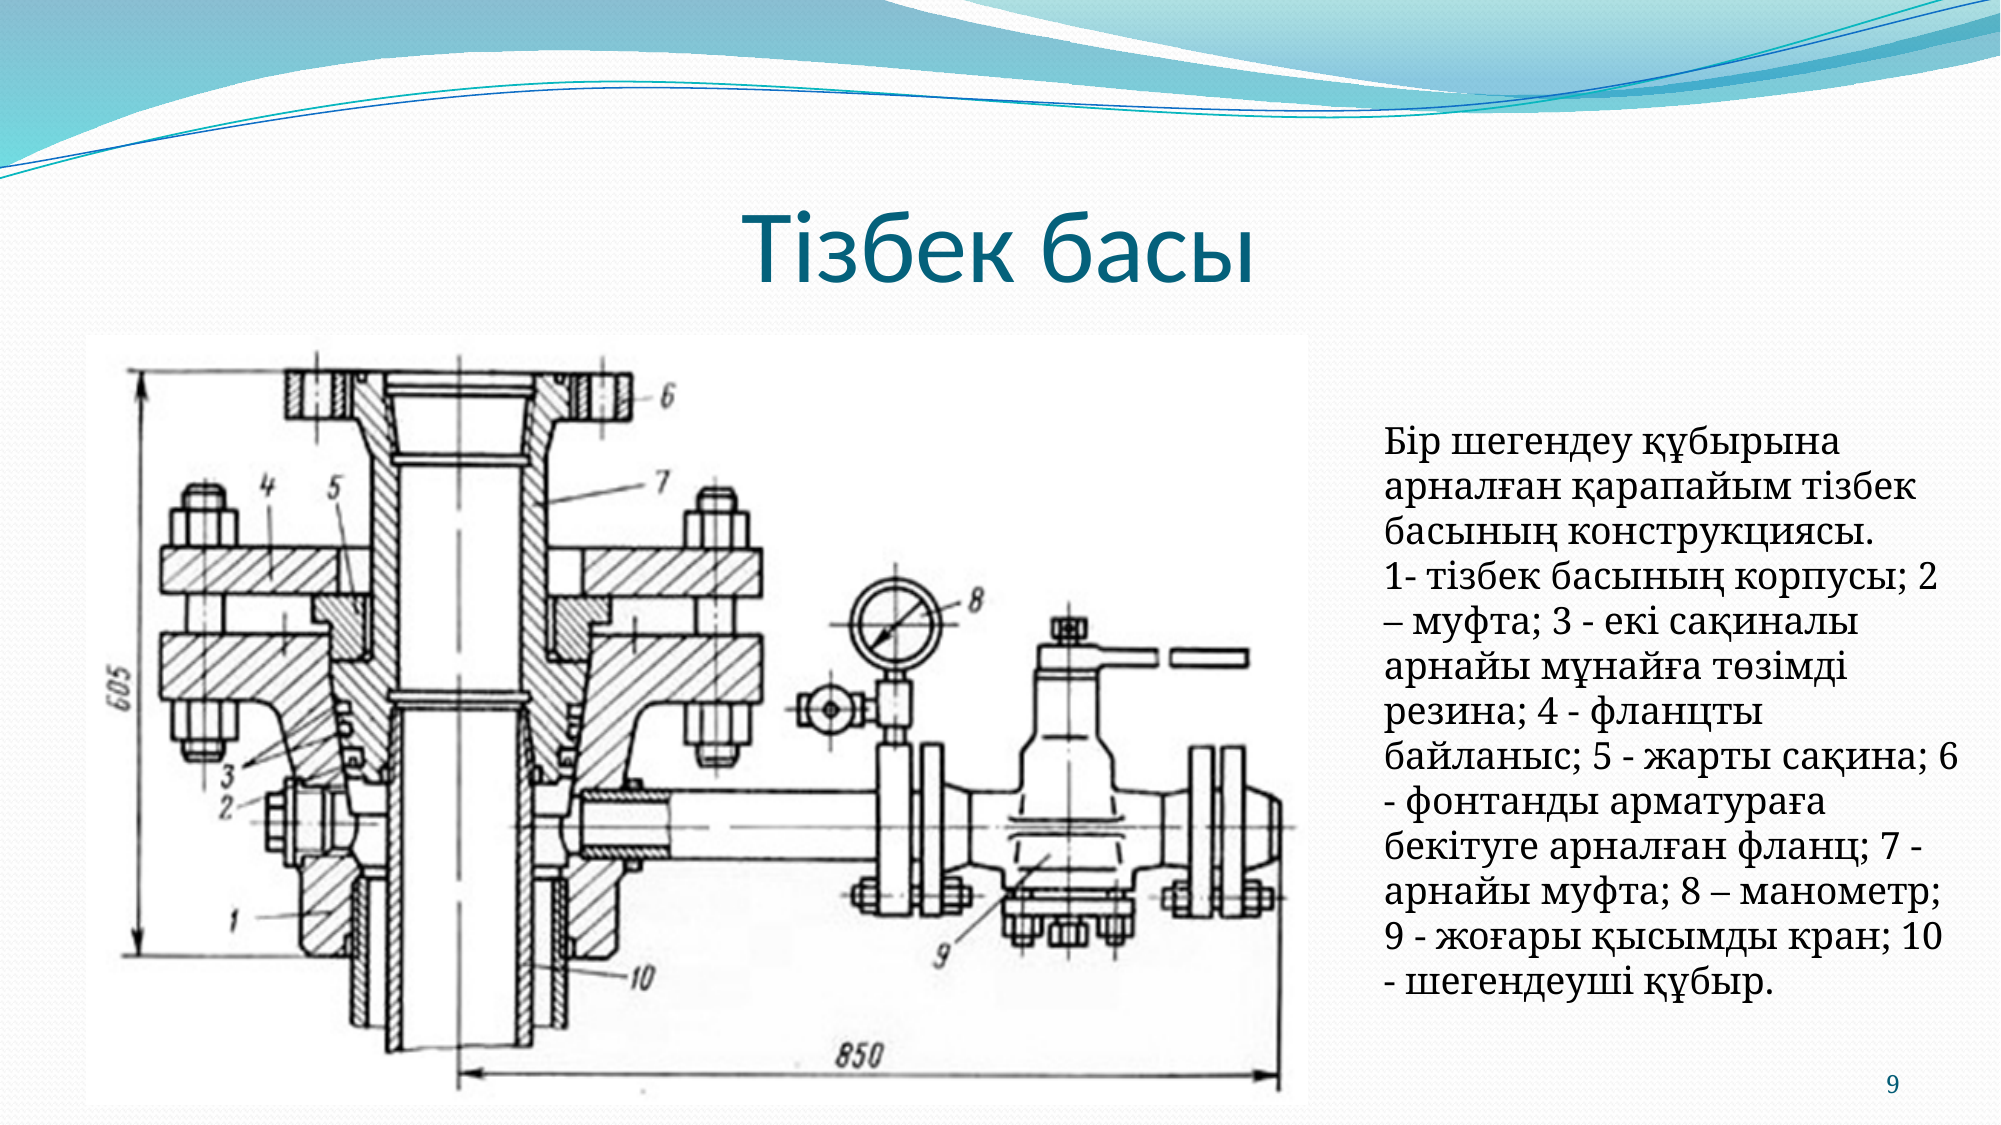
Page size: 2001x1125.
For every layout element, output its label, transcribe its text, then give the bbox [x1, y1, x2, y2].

title Тізбек басы [99, 115, 1900, 303]
slide_number 9 [1733, 1042, 1900, 1103]
text_box Бір шегендеу құбырына арналған қарапайым тізбек басының конструкциясы. 1- тізбек басының корпусы; 2 – муфта; 3 - екі сақиналы арнайы мұнайға төзімді резина; 4 - фланцты байланыс; 5 - жарты сақина; 6 - фонтанды арматураға бекітуге арналған фланц; 7 - арнайы муфта; 8 – манометр; 9 - жоғары қысымды кран; 10 - шегендеуші құбыр. [1369, 409, 1978, 1010]
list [86, 335, 1308, 1106]
